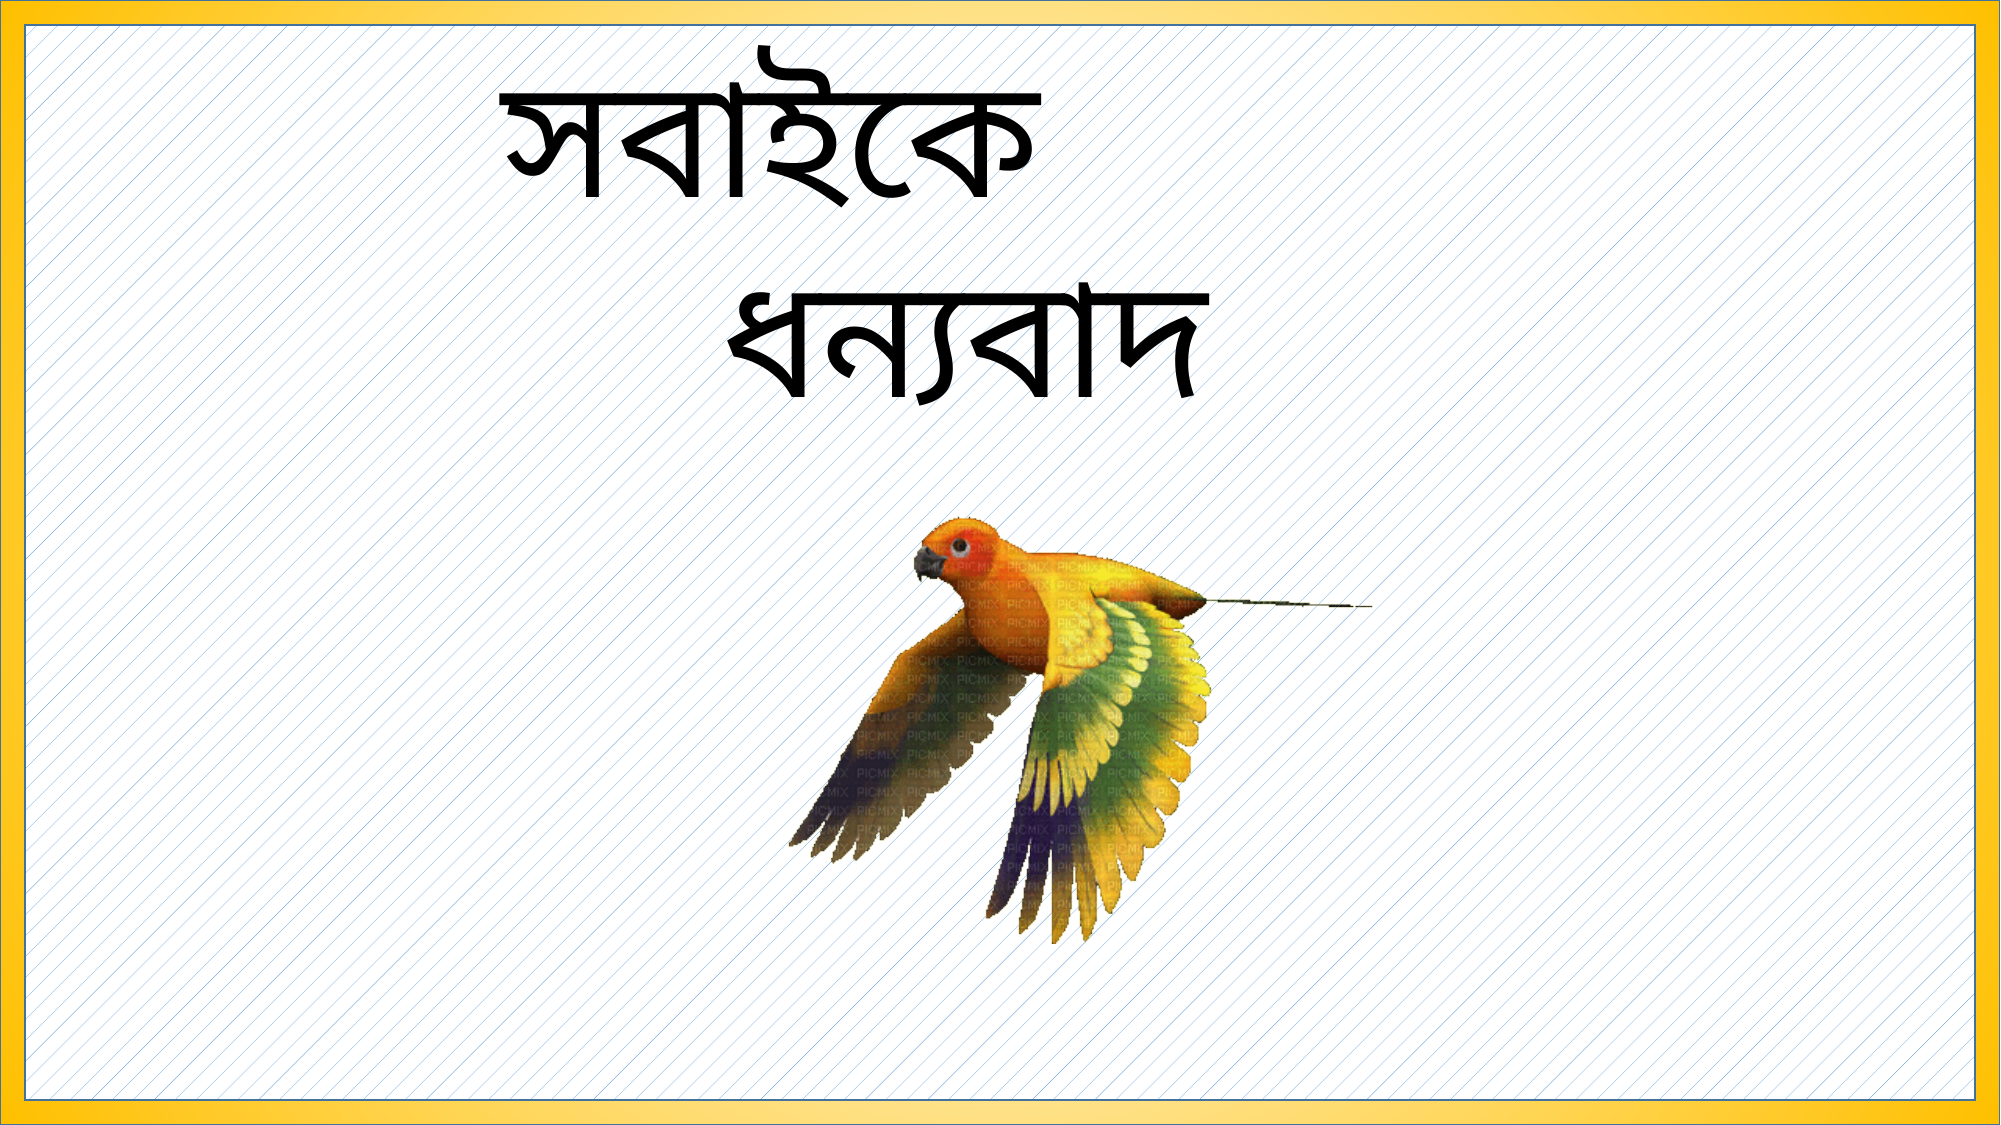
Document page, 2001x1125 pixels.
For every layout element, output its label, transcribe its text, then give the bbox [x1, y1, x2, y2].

text_box [0, 0, 2000, 1125]
picture [753, 351, 1379, 944]
text_box সবাইকে ধন্যবাদ [486, 26, 1420, 438]
